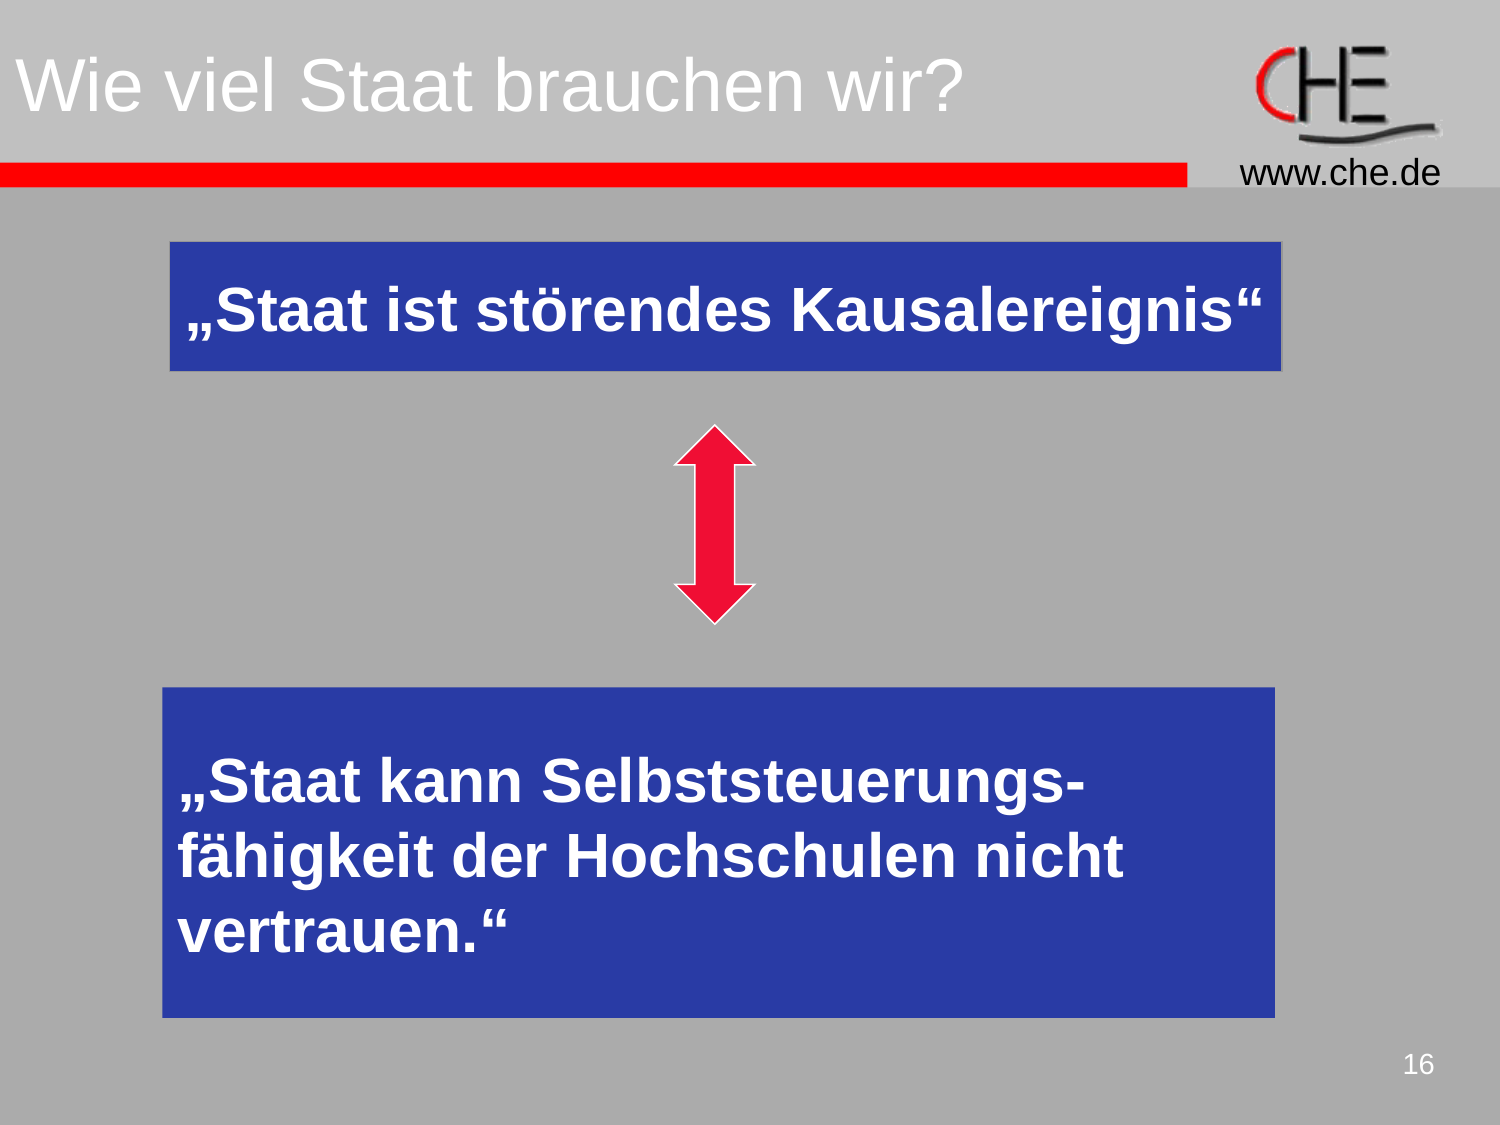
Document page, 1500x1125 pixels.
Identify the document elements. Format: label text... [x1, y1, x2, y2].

text_box „Staat kann Selbststeuerungs- fähigkeit der Hochschulen nicht vertrauen.“ [162, 687, 1275, 1018]
picture [1251, 44, 1443, 150]
slide_number 16 [1362, 1037, 1450, 1100]
text_box „Staat ist störendes Kausalereignis“ [169, 241, 1282, 372]
text_box [675, 425, 755, 625]
title Wie viel Staat brauchen wir? [0, 0, 1213, 163]
